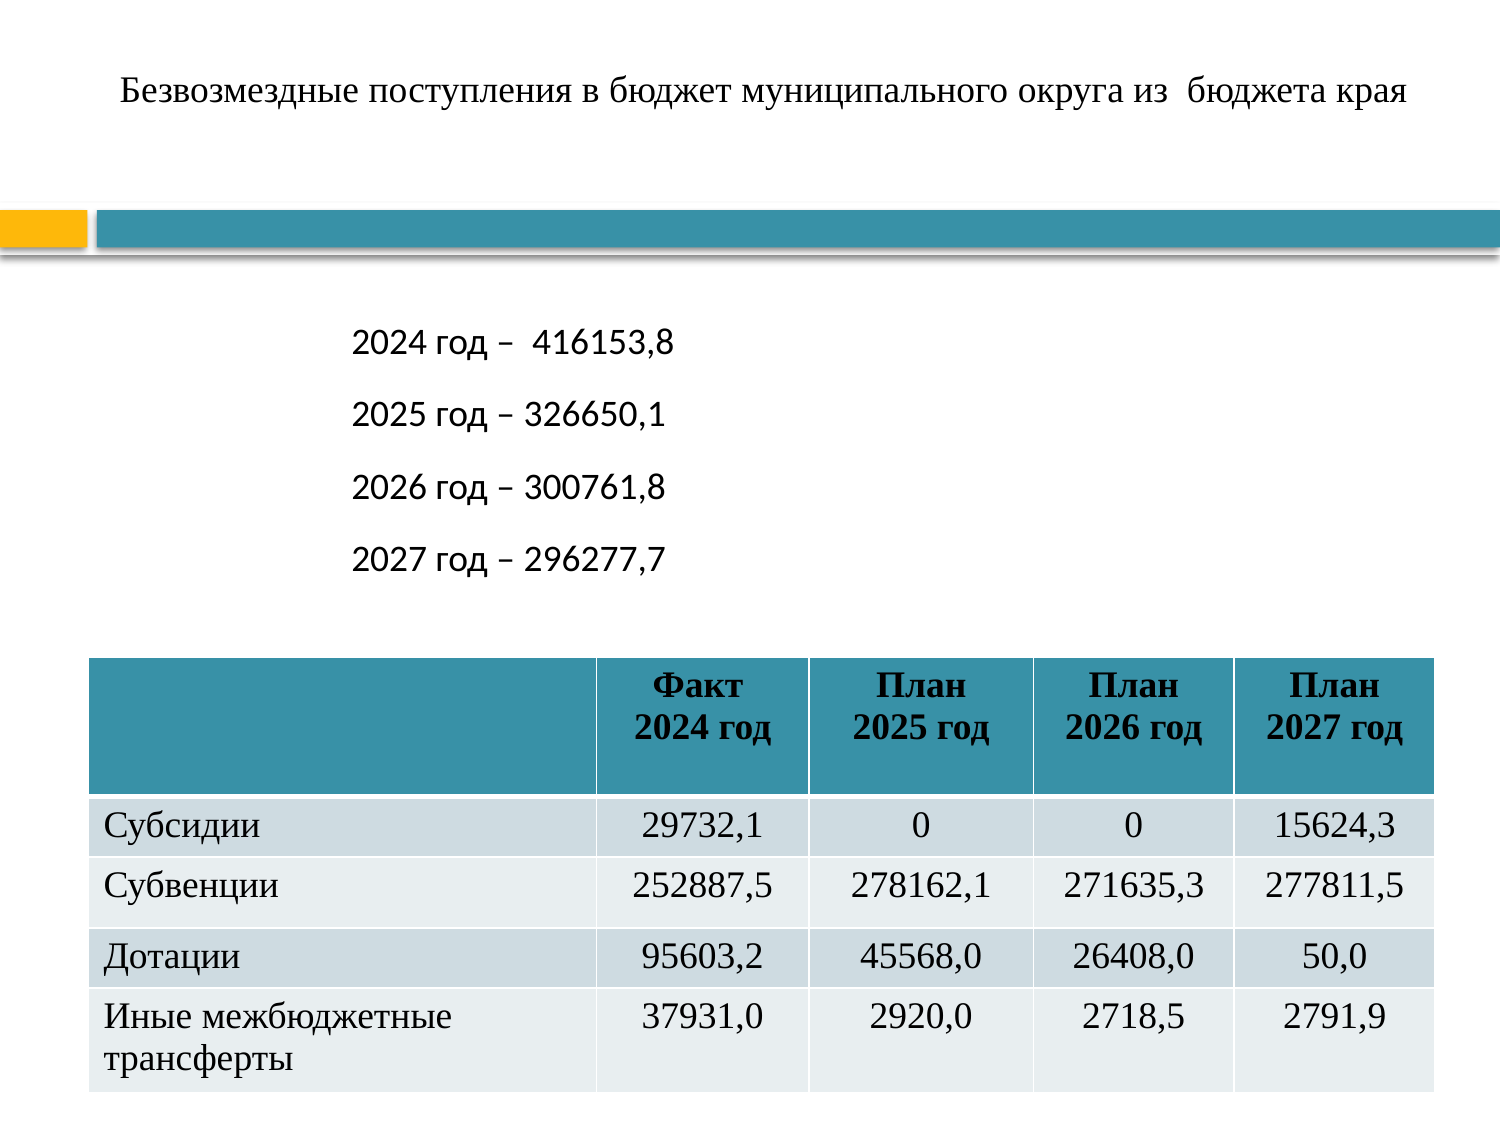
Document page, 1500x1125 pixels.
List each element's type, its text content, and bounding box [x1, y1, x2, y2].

title Безвозмездные поступления в бюджет муниципального округа из бюджета края [99, 37, 1438, 138]
table_cell 271635,3 [1034, 858, 1233, 927]
table_cell 0 [1034, 799, 1233, 856]
table_cell 278162,1 [810, 858, 1033, 927]
table_cell Субвенции [89, 858, 596, 927]
table_header План 2027 год [1235, 658, 1434, 794]
table_header [89, 658, 596, 794]
table_header План 2025 год [810, 660, 1033, 794]
table_cell 2718,5 [1034, 989, 1233, 1092]
table_header План 2026 год [1034, 658, 1233, 794]
table_cell 45568,0 [810, 929, 1033, 987]
table_cell 252887,5 [597, 858, 808, 927]
table_header Факт 2024 год [597, 660, 808, 794]
table_cell Субсидии [89, 799, 596, 856]
table_cell 37931,0 [597, 989, 808, 1092]
table_cell 277811,5 [1235, 858, 1434, 927]
table_cell 26408,0 [1034, 929, 1233, 987]
text_box 2024 год – 416153,8 2025 год – 326650,1 2026 год – 300761,8 2027 год – 296277,7 [336, 302, 1087, 660]
table_cell Иные межбюджетные трансферты [89, 989, 596, 1092]
table_cell 2920,0 [810, 989, 1033, 1092]
table_cell 2791,9 [1235, 989, 1434, 1092]
table_cell 95603,2 [597, 929, 808, 987]
table_cell 50,0 [1235, 929, 1434, 987]
table_cell 15624,3 [1235, 799, 1434, 856]
table_cell 29732,1 [597, 799, 808, 856]
table_cell Дотации [89, 929, 596, 987]
table_cell 0 [810, 799, 1033, 856]
